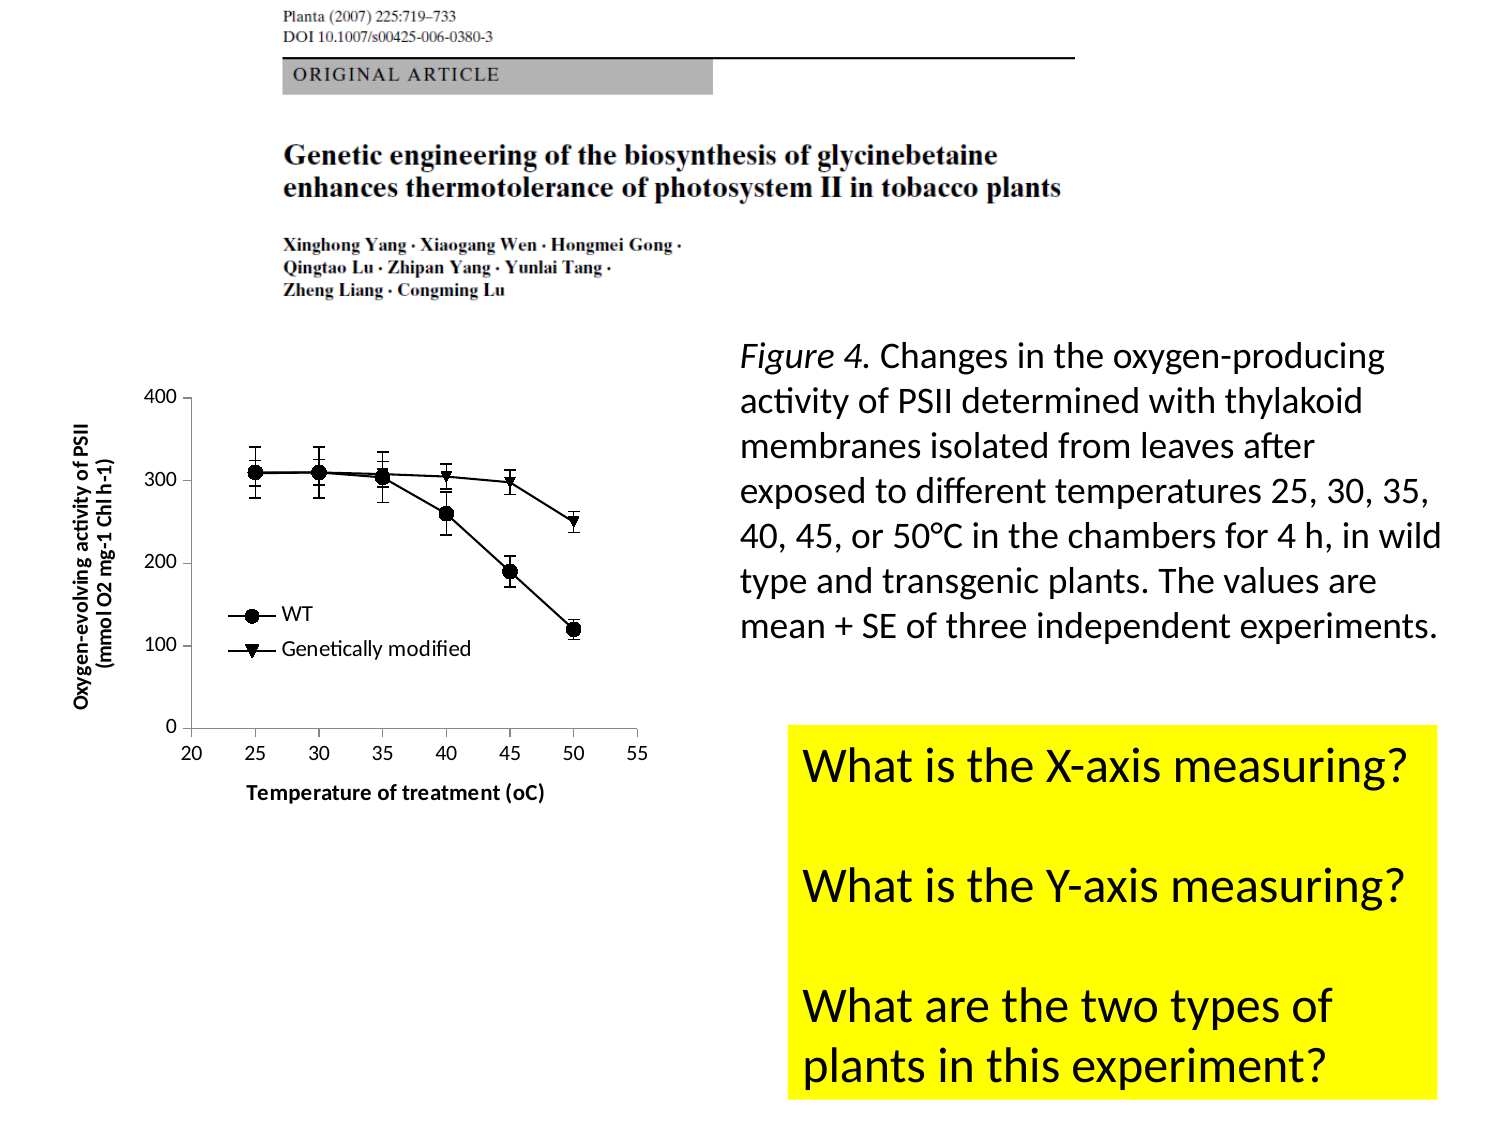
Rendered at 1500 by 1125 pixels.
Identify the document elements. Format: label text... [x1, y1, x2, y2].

text_box What is the X-axis measuring? What is the Y-axis measuring? What are the two types of plants in this experiment? [787, 724, 1438, 1100]
picture [274, 0, 1076, 324]
text_box Figure 4. Changes in the oxygen-producing activity of PSII determined with thylakoid membranes isolated from leaves after exposed to different temperatures 25, 30, 35, 40, 45, or 50°C in the chambers for 4 h, in wild type and transgenic plants. The values are mean + SE of three independent experiments. [724, 323, 1463, 654]
chart [37, 374, 788, 826]
